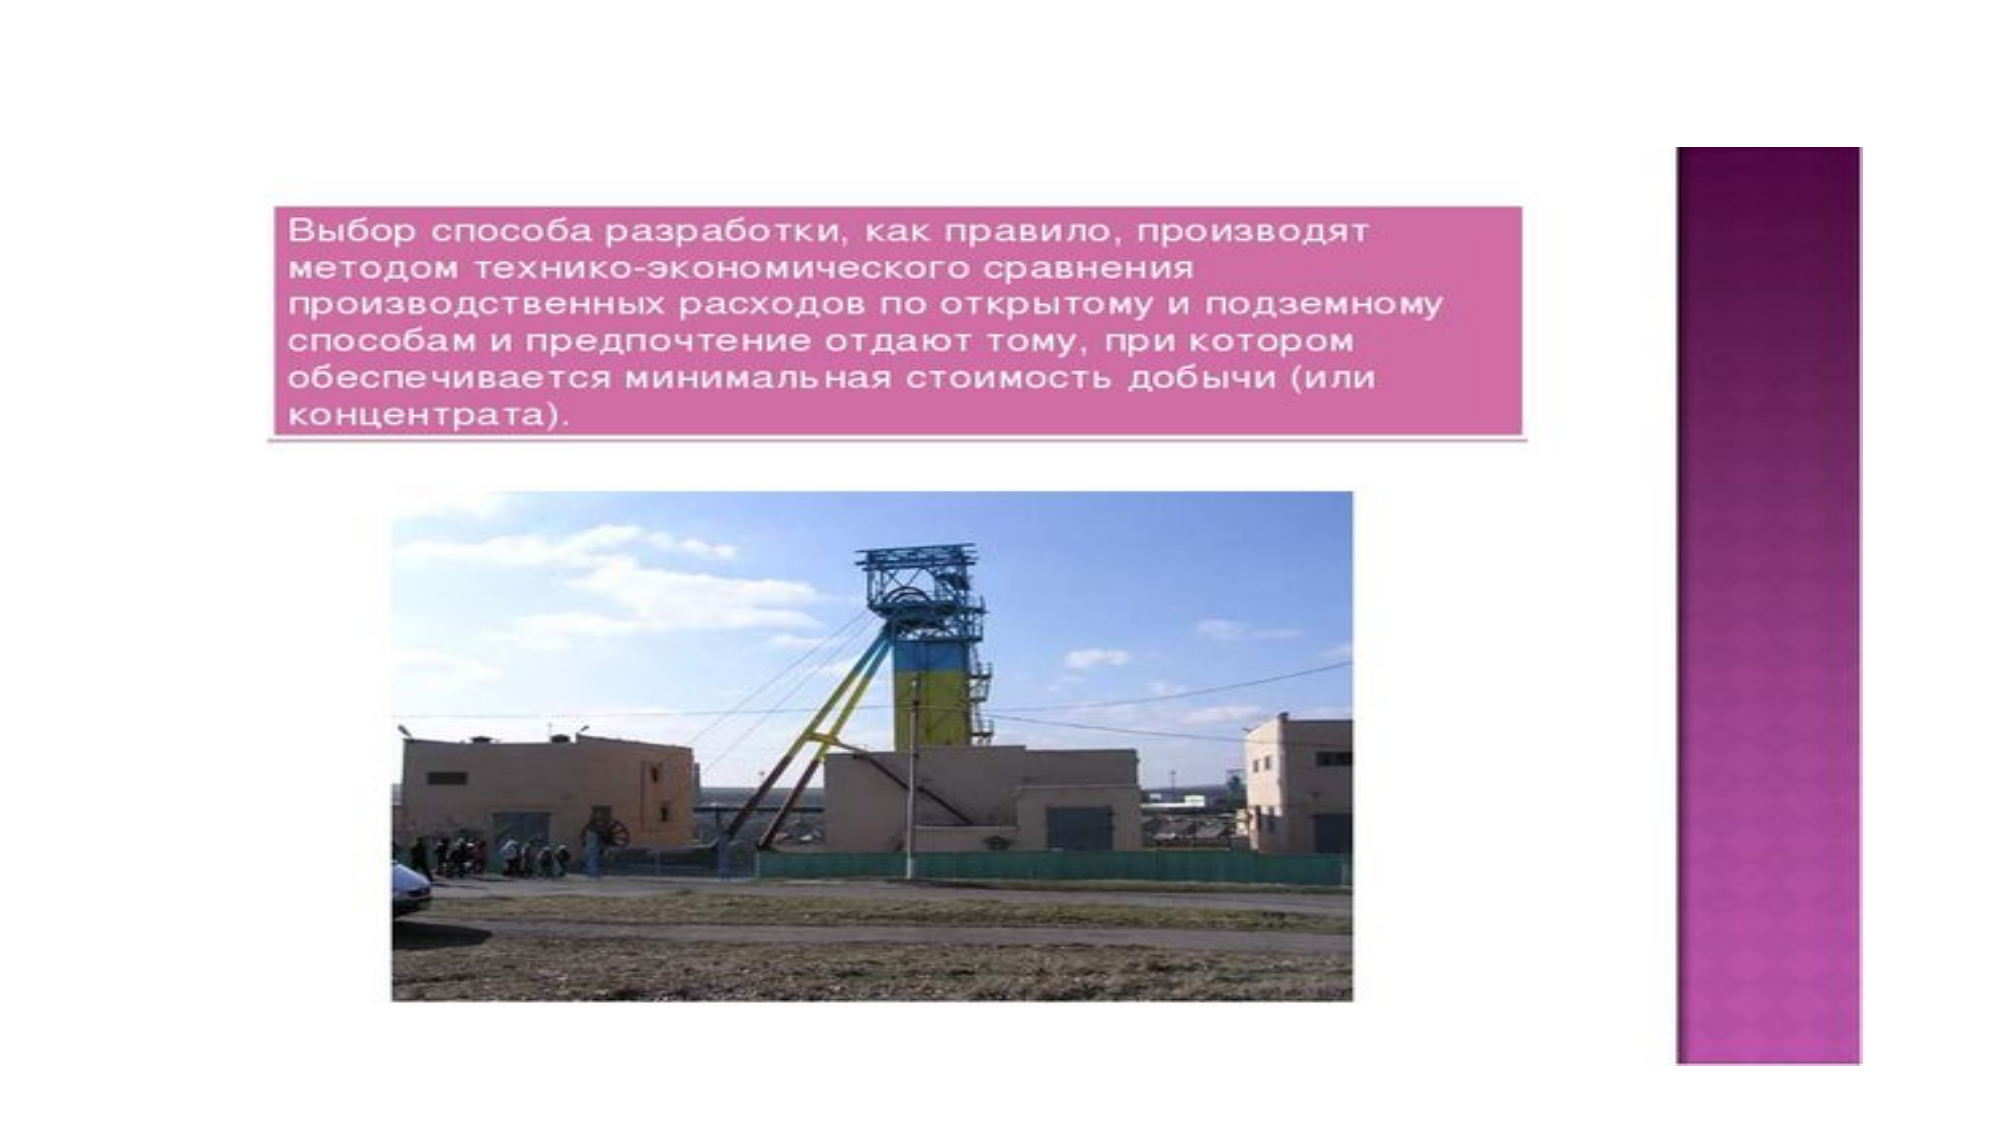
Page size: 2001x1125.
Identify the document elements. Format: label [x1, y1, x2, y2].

list [137, 147, 1863, 1066]
